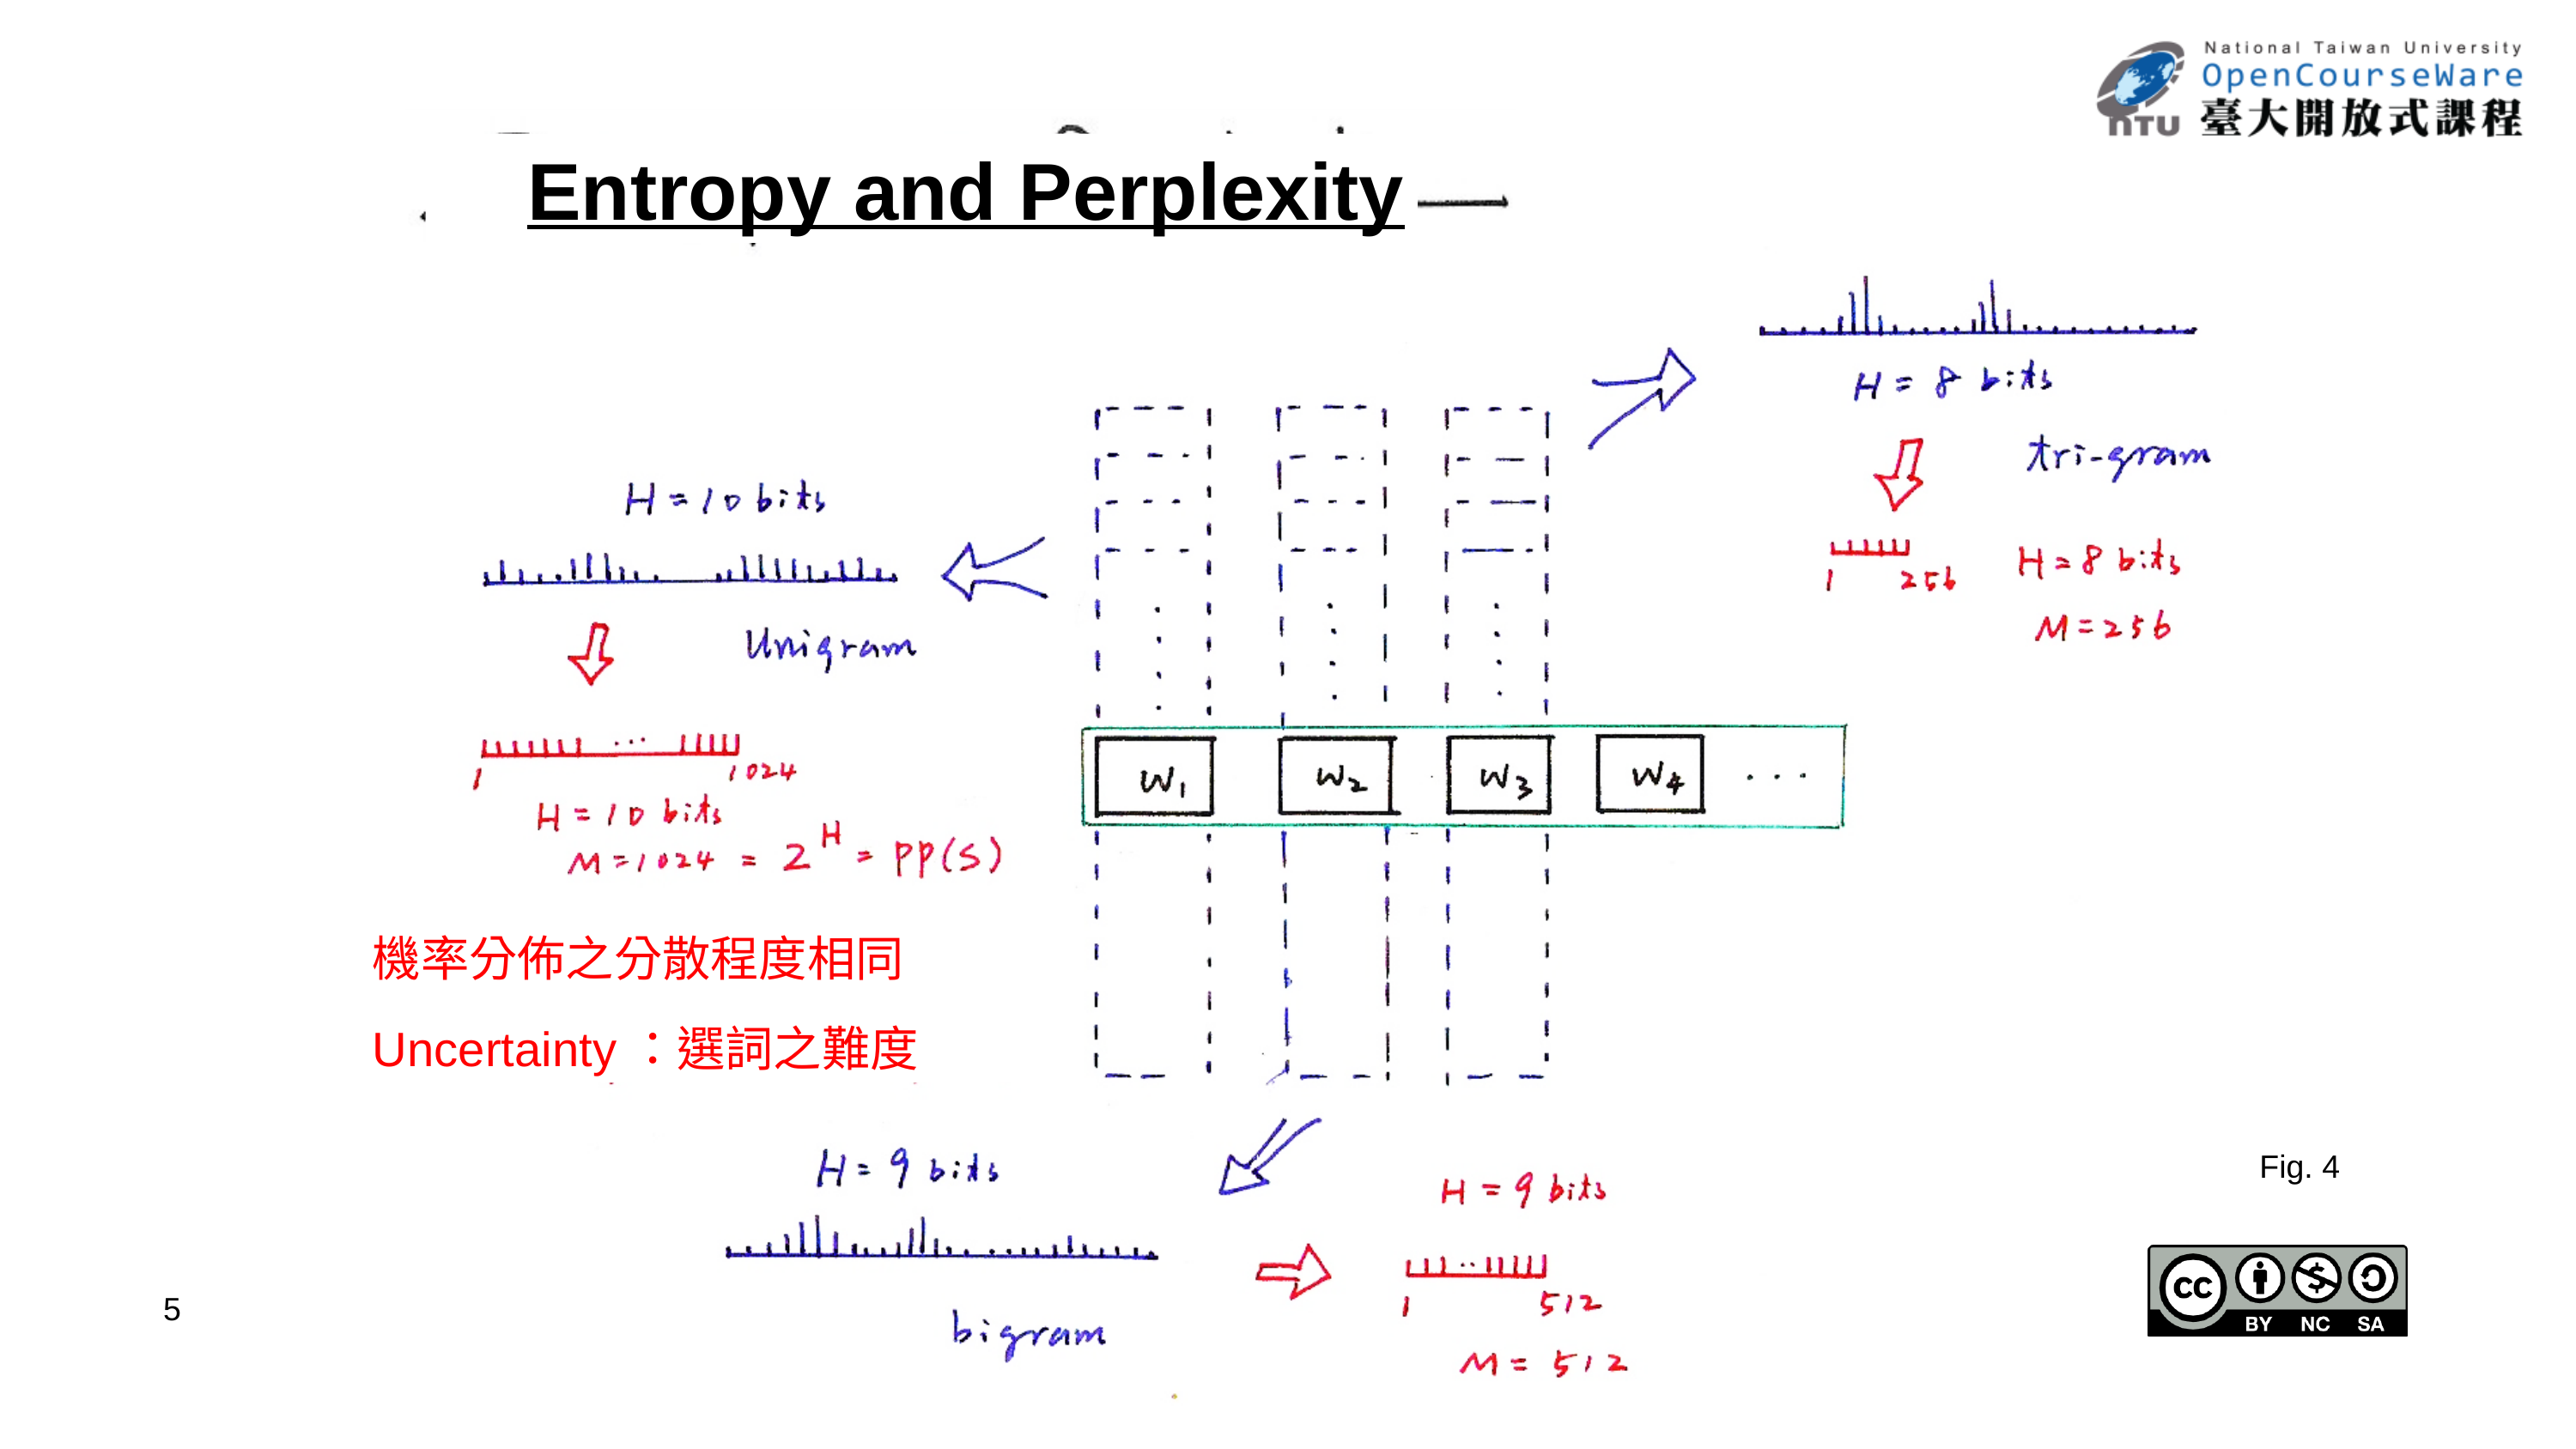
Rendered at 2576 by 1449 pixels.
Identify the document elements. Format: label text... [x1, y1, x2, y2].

text_box Fig. 4 [2249, 1139, 2354, 1191]
picture [2071, 24, 2551, 155]
picture [329, 107, 2408, 1425]
text_box 5 [150, 1282, 194, 1334]
